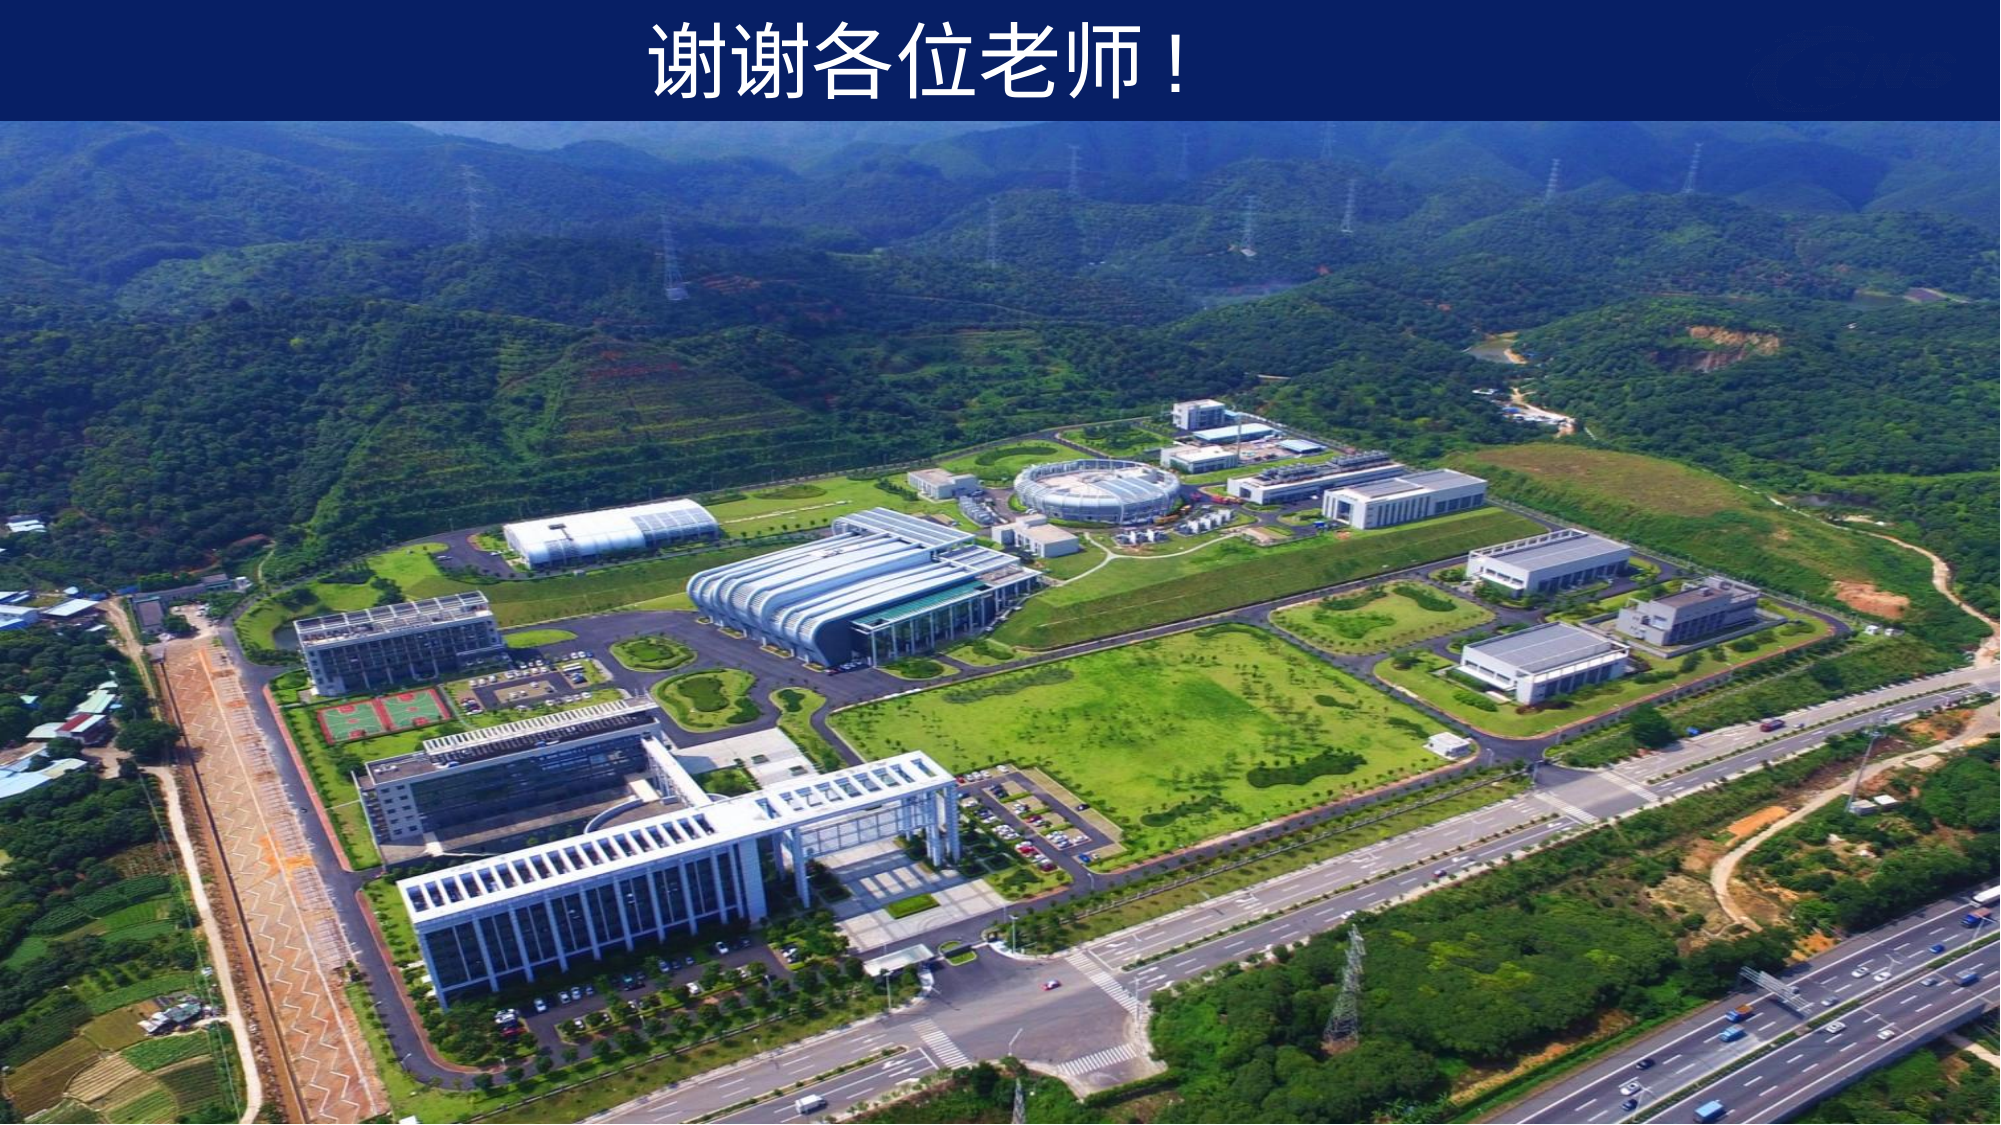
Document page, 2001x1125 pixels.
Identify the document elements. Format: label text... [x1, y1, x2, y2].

text_box 谢谢各位老师! [630, 1, 1203, 116]
picture [0, 119, 2000, 1125]
